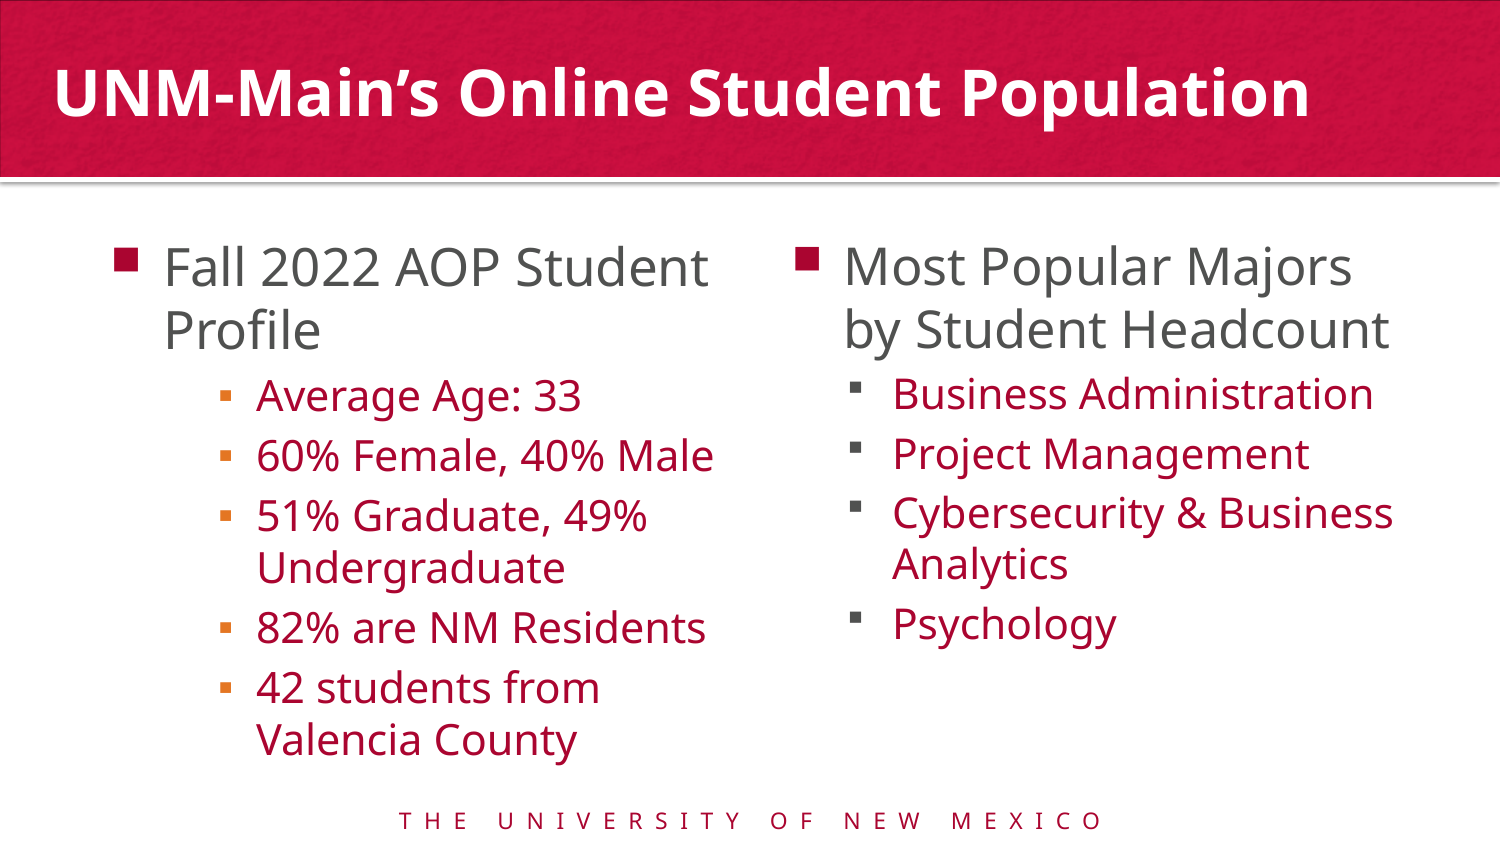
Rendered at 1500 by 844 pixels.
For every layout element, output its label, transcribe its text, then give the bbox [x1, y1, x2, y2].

title UNM-Main’s Online Student Population [37, 9, 1463, 173]
picture [0, 0, 1500, 177]
list Most Popular Majors by Student Headcount Business Administration Project Management Cybersecurity & Business Analytics Psychology [762, 218, 1409, 744]
list Fall 2022 AOP Student Profile Average Age: 33 60% Female, 40% Male 51% Graduate, 49% Undergraduate 82% are NM Residents 42 students from Valencia County [75, 218, 738, 788]
